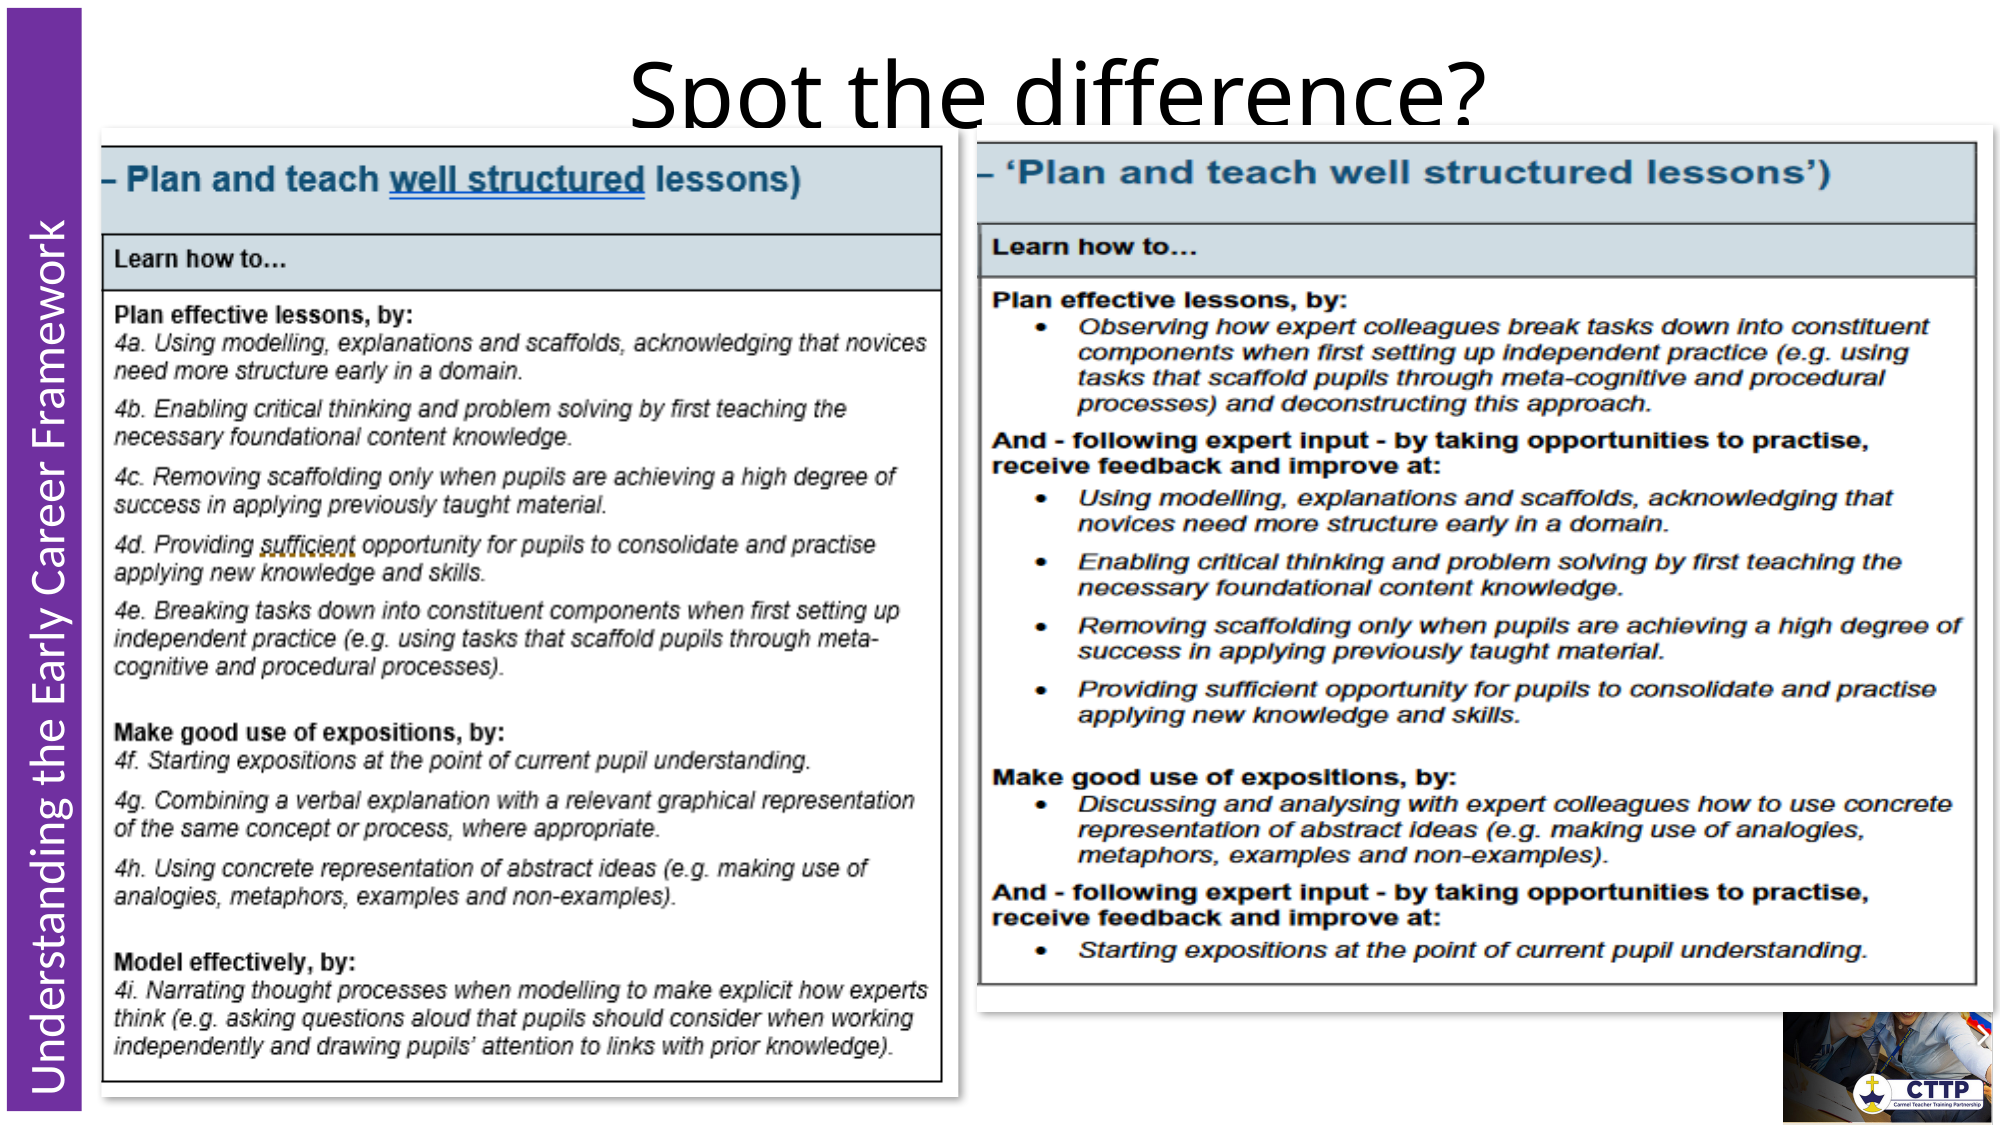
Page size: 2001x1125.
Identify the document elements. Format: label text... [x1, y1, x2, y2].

picture [101, 128, 959, 1097]
picture [977, 125, 1994, 1125]
text_box Understanding the Early Career Framework [6, 7, 82, 1112]
title Spot the difference? [613, 0, 2000, 208]
